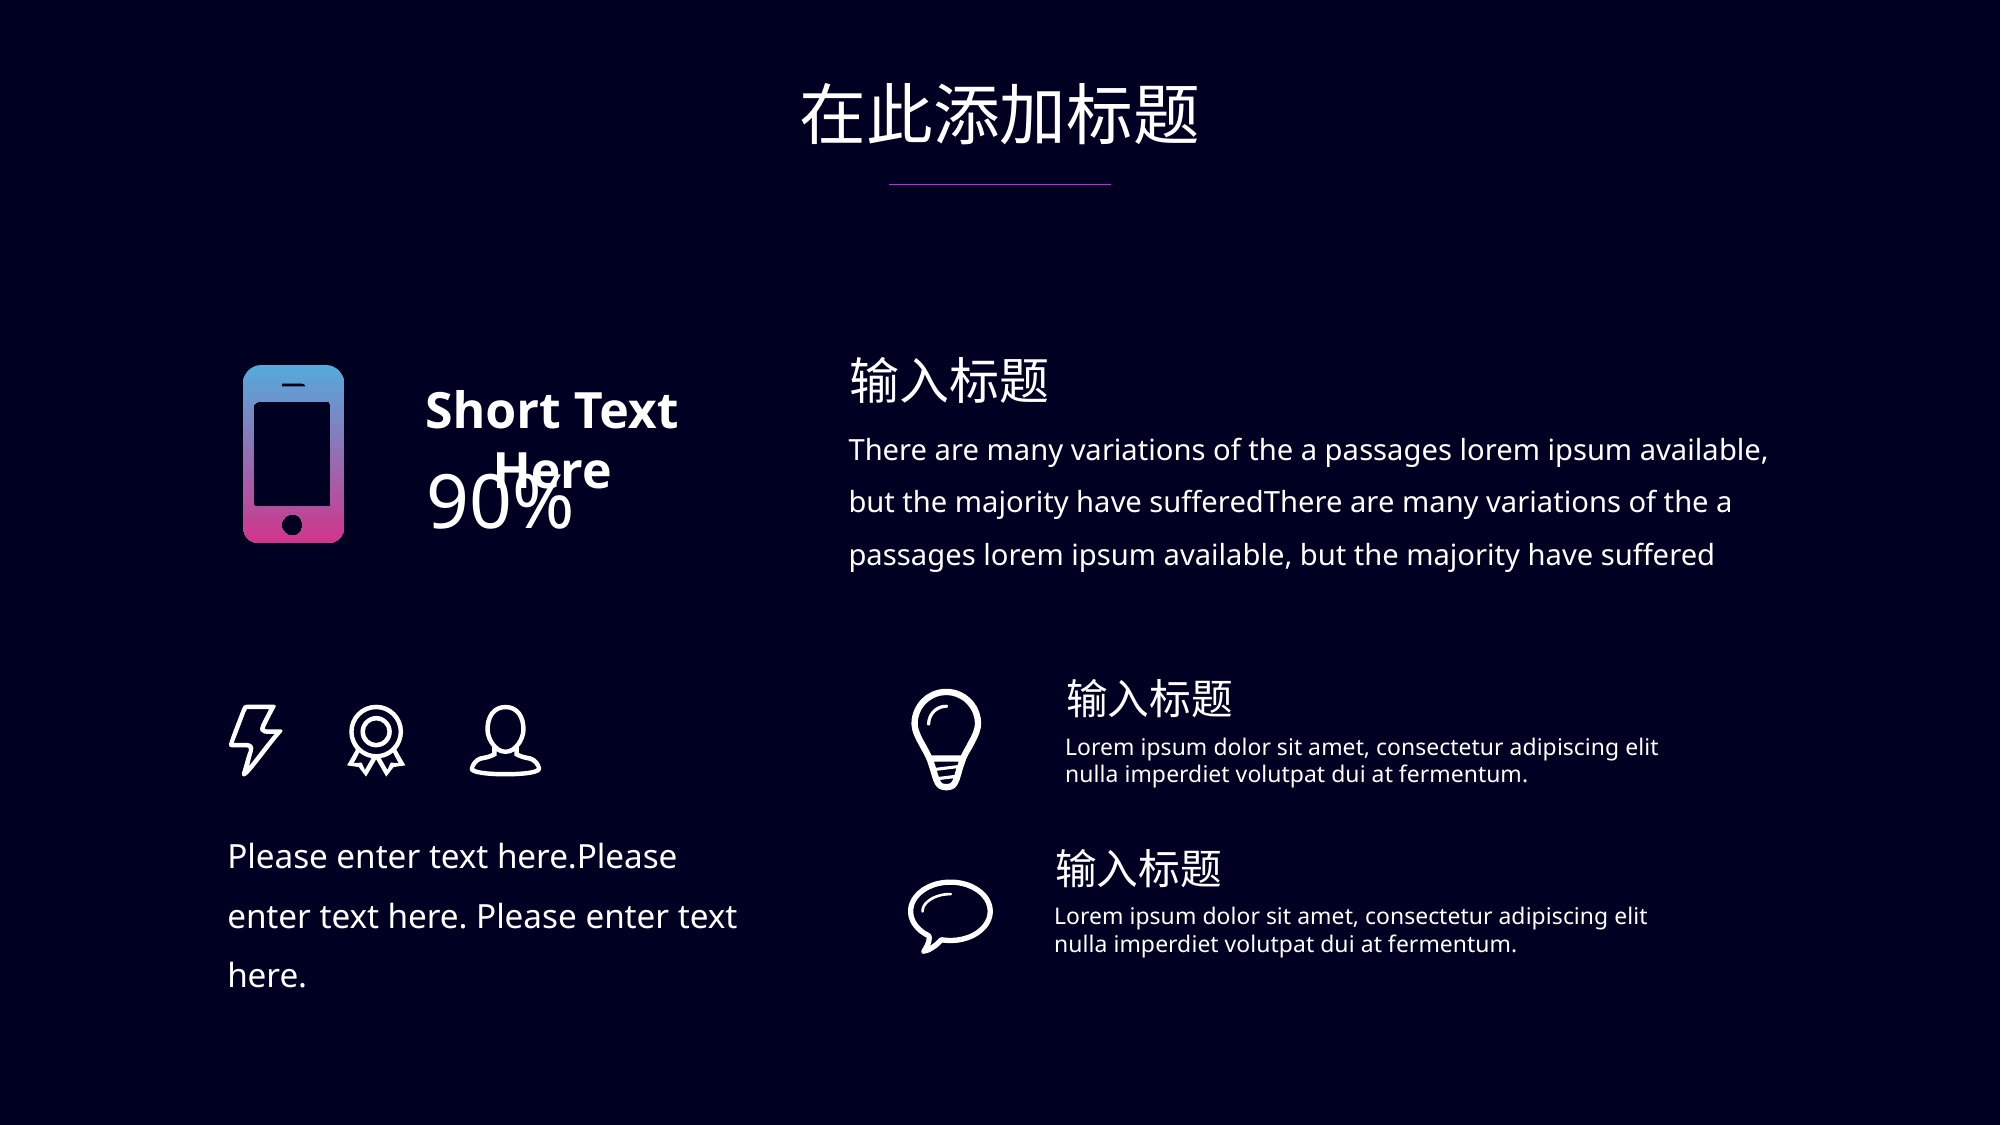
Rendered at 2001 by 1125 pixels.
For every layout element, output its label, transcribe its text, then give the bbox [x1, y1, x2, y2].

text_box Please enter text here.Please enter text here. Please enter text here. [212, 807, 768, 1002]
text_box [907, 879, 993, 954]
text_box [1039, 835, 1680, 966]
text_box Short Text Here [377, 371, 727, 507]
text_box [911, 688, 982, 791]
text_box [228, 704, 542, 777]
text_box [1050, 665, 1691, 797]
text_box 在此添加标题 [676, 65, 1324, 161]
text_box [848, 324, 1798, 626]
text_box [242, 364, 345, 544]
text_box 90% [385, 507, 617, 552]
